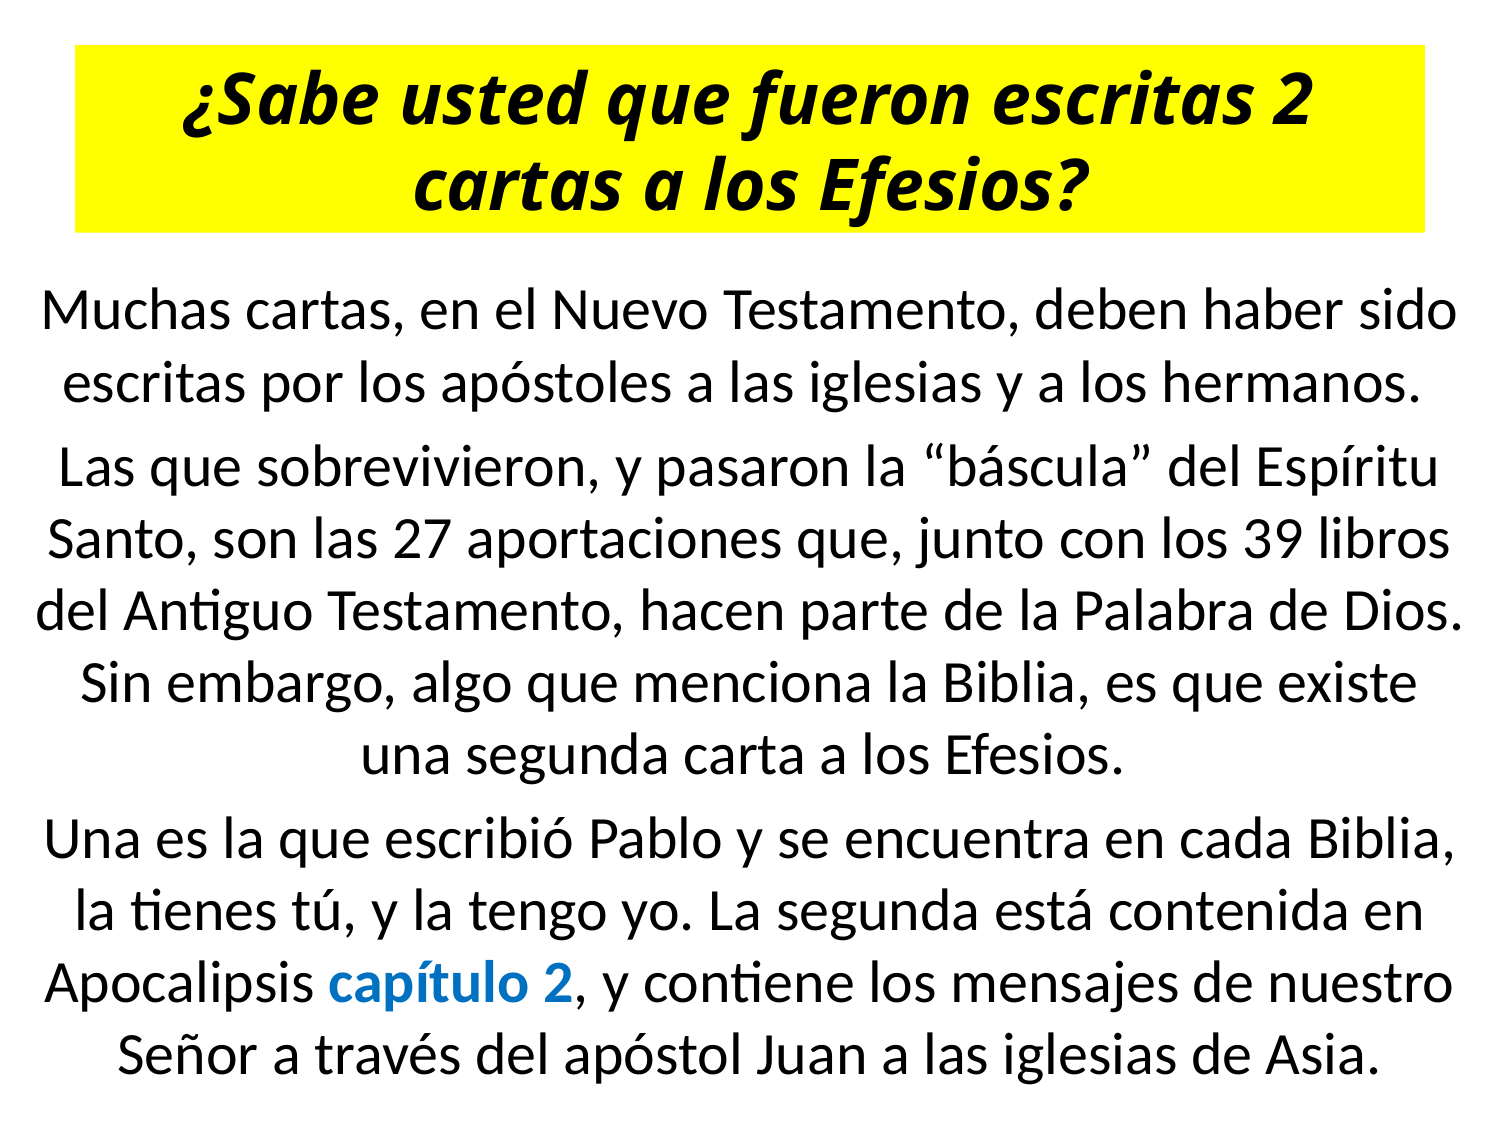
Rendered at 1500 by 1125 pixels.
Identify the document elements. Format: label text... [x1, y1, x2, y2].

list Muchas cartas, en el Nuevo Testamento, deben haber sido escritas por los apóstoles a las iglesias y a los hermanos. Las que sobrevivieron, y pasaron la “báscula” del Espíritu Santo, son las 27 aportaciones que, junto con los 39 libros del Antiguo Testamento, hacen parte de la Palabra de Dios. Sin embargo, algo que menciona la Biblia, es que existe una segunda carta a los Efesios. Una es la que escribió Pablo y se encuentra en cada Biblia, la tienes tú, y la tengo yo. La segunda está contenida en Apocalipsis capítulo 2, y contiene los mensajes de nuestro Señor a través del apóstol Juan a las iglesias de Asia. [17, 262, 1483, 1125]
title ¿Sabe usted que fueron escritas 2 cartas a los Efesios? [75, 45, 1425, 233]
